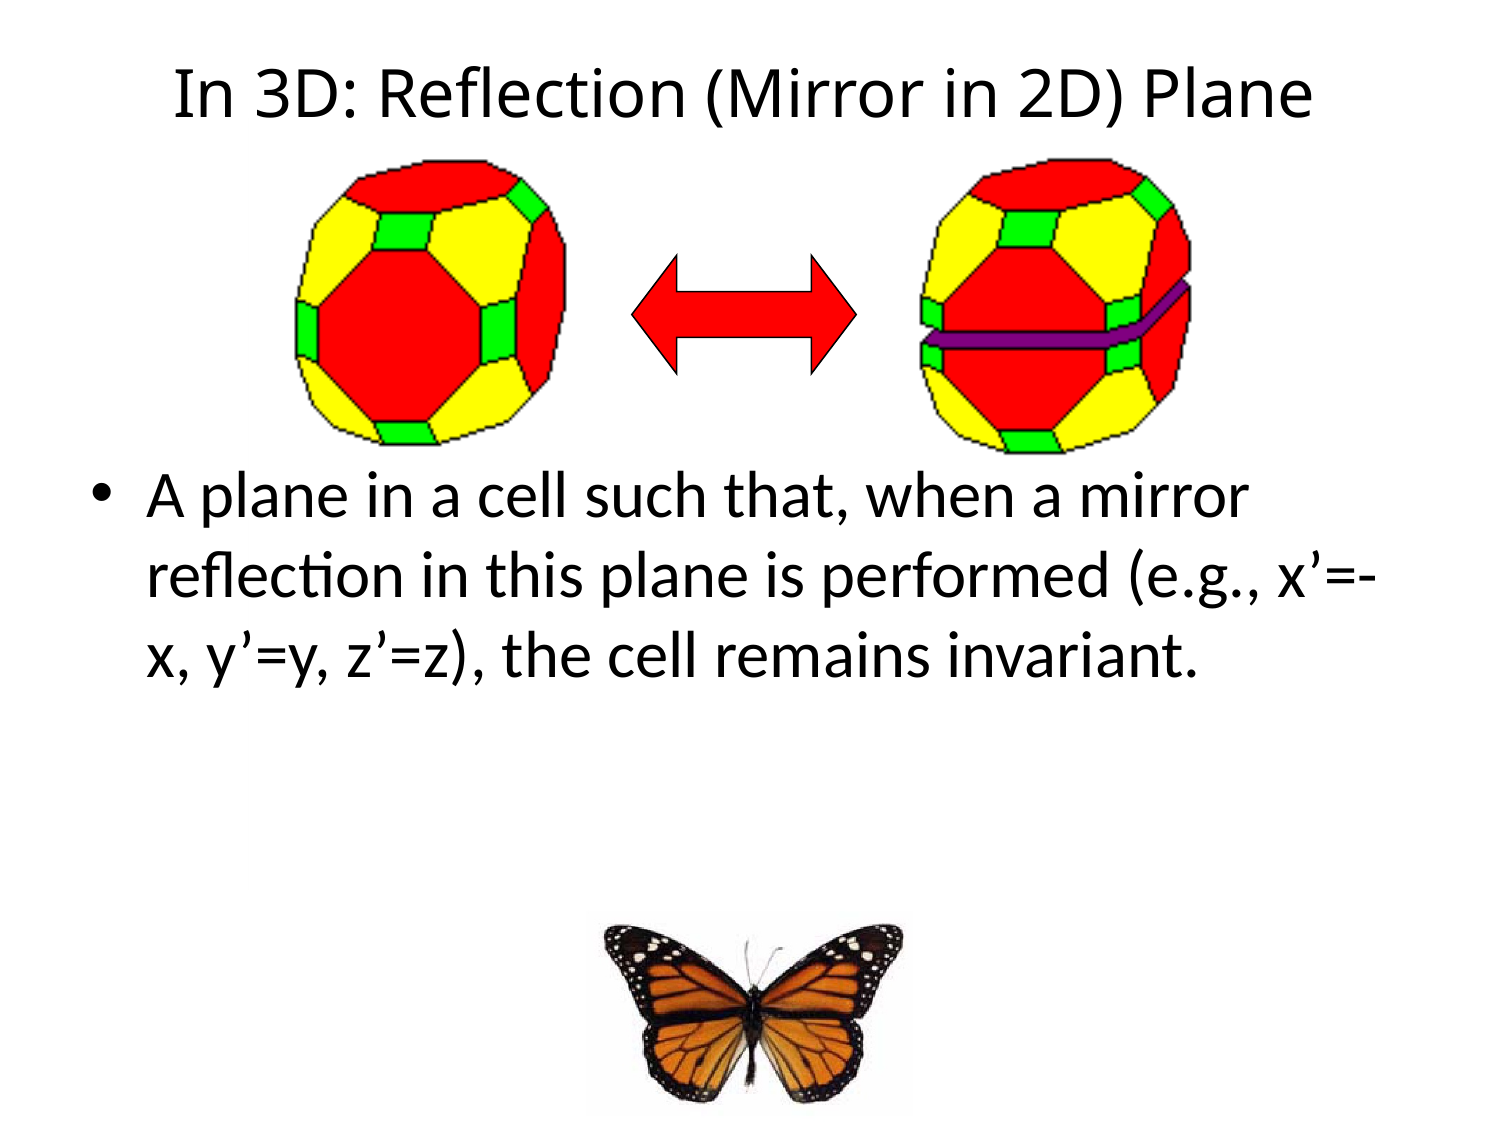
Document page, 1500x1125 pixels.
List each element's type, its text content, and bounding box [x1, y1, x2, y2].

title In 3D: Reflection (Mirror in 2D) Plane [90, 0, 1400, 207]
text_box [247, 74, 1046, 891]
picture [584, 908, 913, 1125]
text_box A plane in a cell such that, when a mirror reflection in this plane is performed (e.g., x’=-x, y’=y, z’=z), the cell remains invariant. [74, 349, 1425, 1093]
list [891, 137, 1200, 457]
